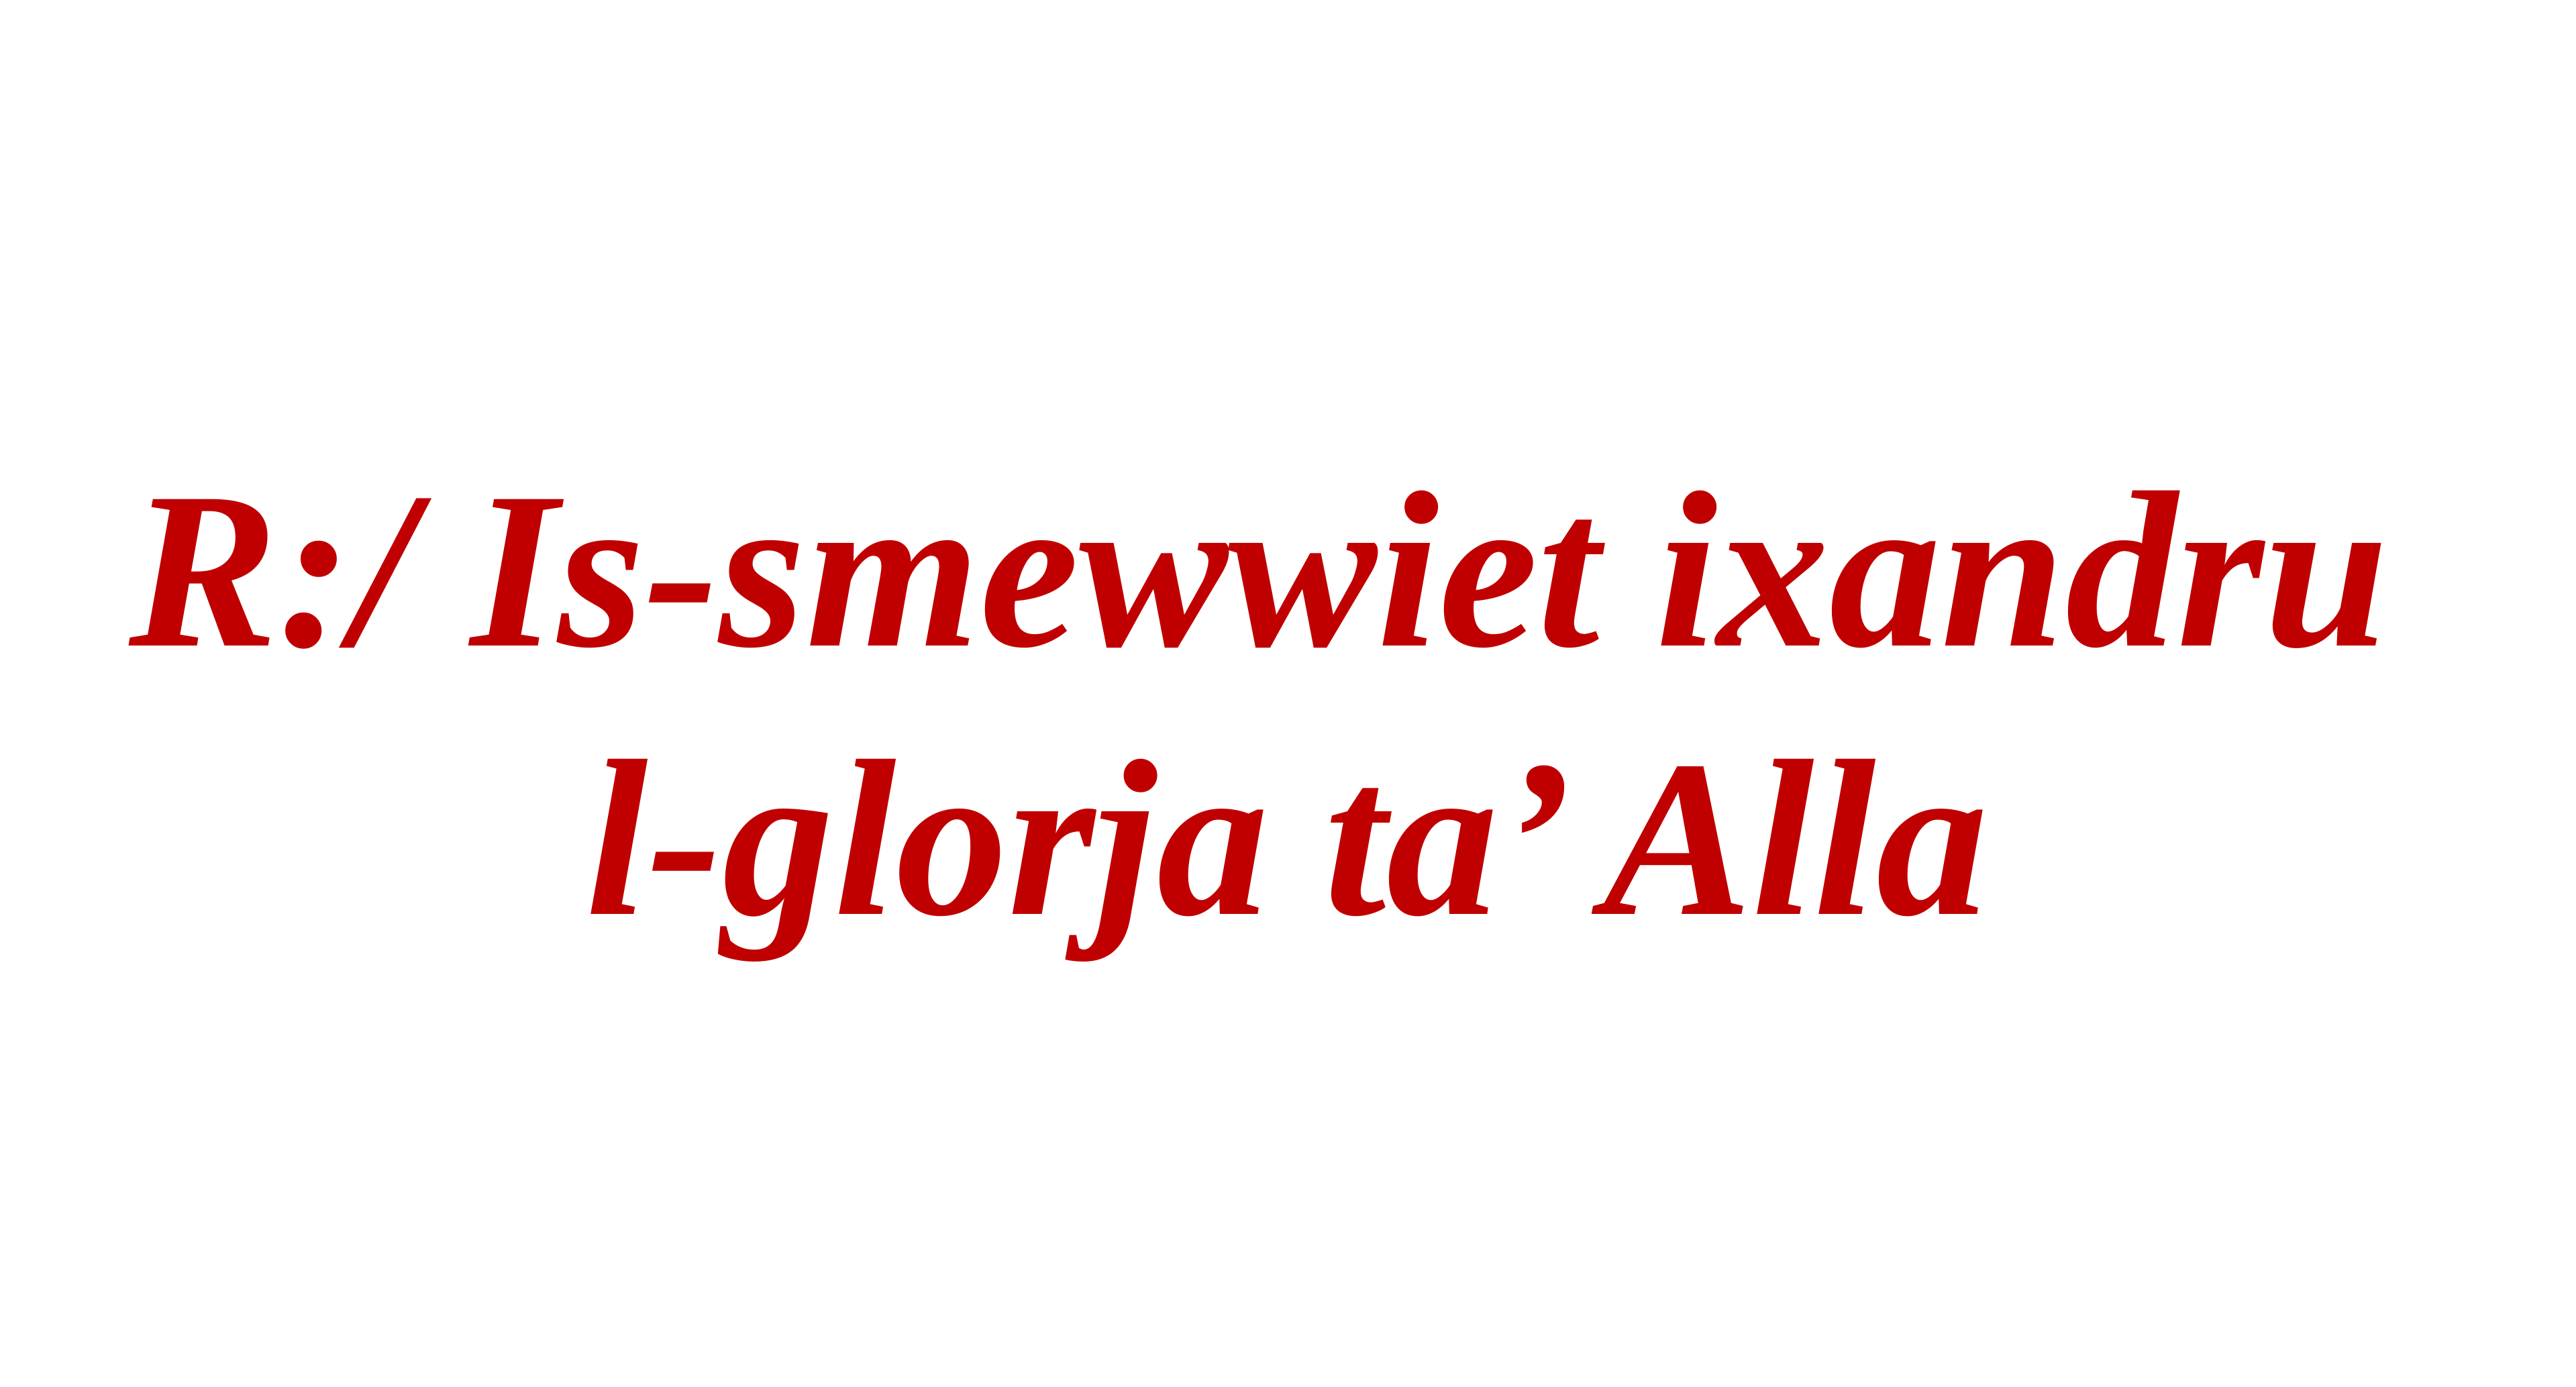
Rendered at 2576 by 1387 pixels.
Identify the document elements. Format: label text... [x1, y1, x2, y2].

text_box R:/ Is-smewwiet ixandru l-glorja ta’ Alla [0, 417, 2576, 964]
